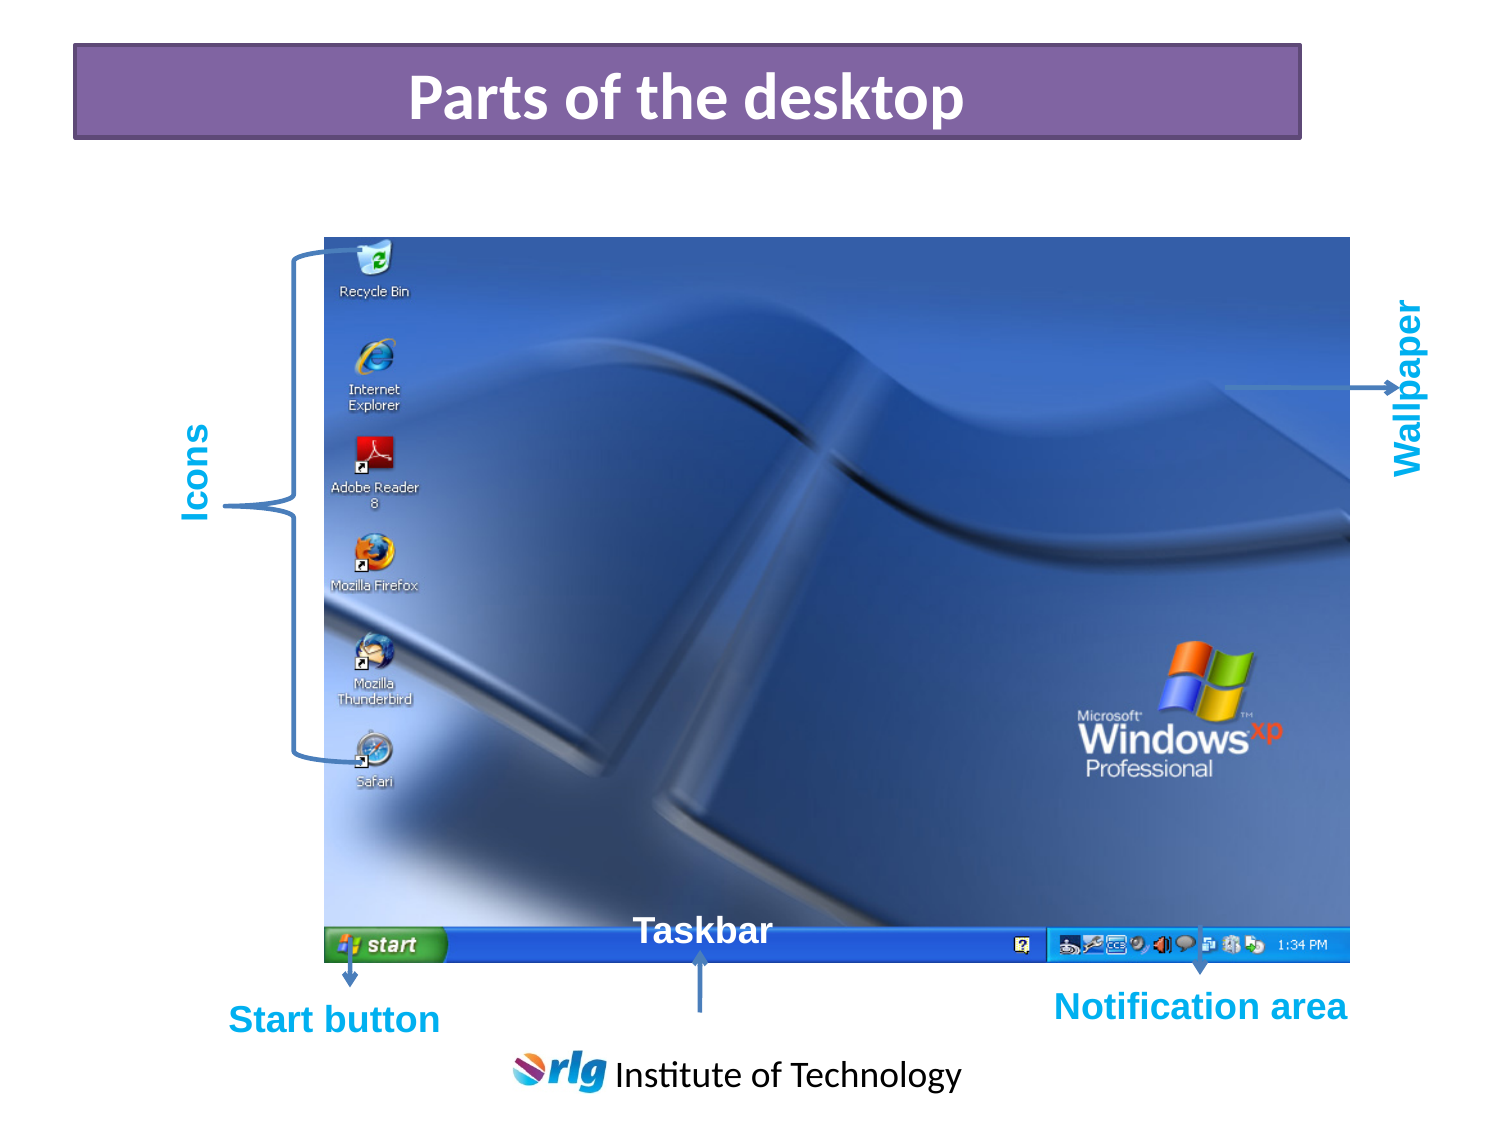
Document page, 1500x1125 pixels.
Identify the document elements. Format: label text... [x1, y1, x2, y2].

text_box Start button [213, 987, 457, 1048]
picture [512, 1050, 607, 1094]
title Parts of the desktop [73, 43, 1302, 140]
text_box Notification area [1039, 974, 1363, 1035]
text_box [239, 251, 319, 761]
text_box Icons [162, 412, 239, 537]
picture [324, 237, 1351, 963]
text_box Wallpaper [1374, 287, 1451, 493]
